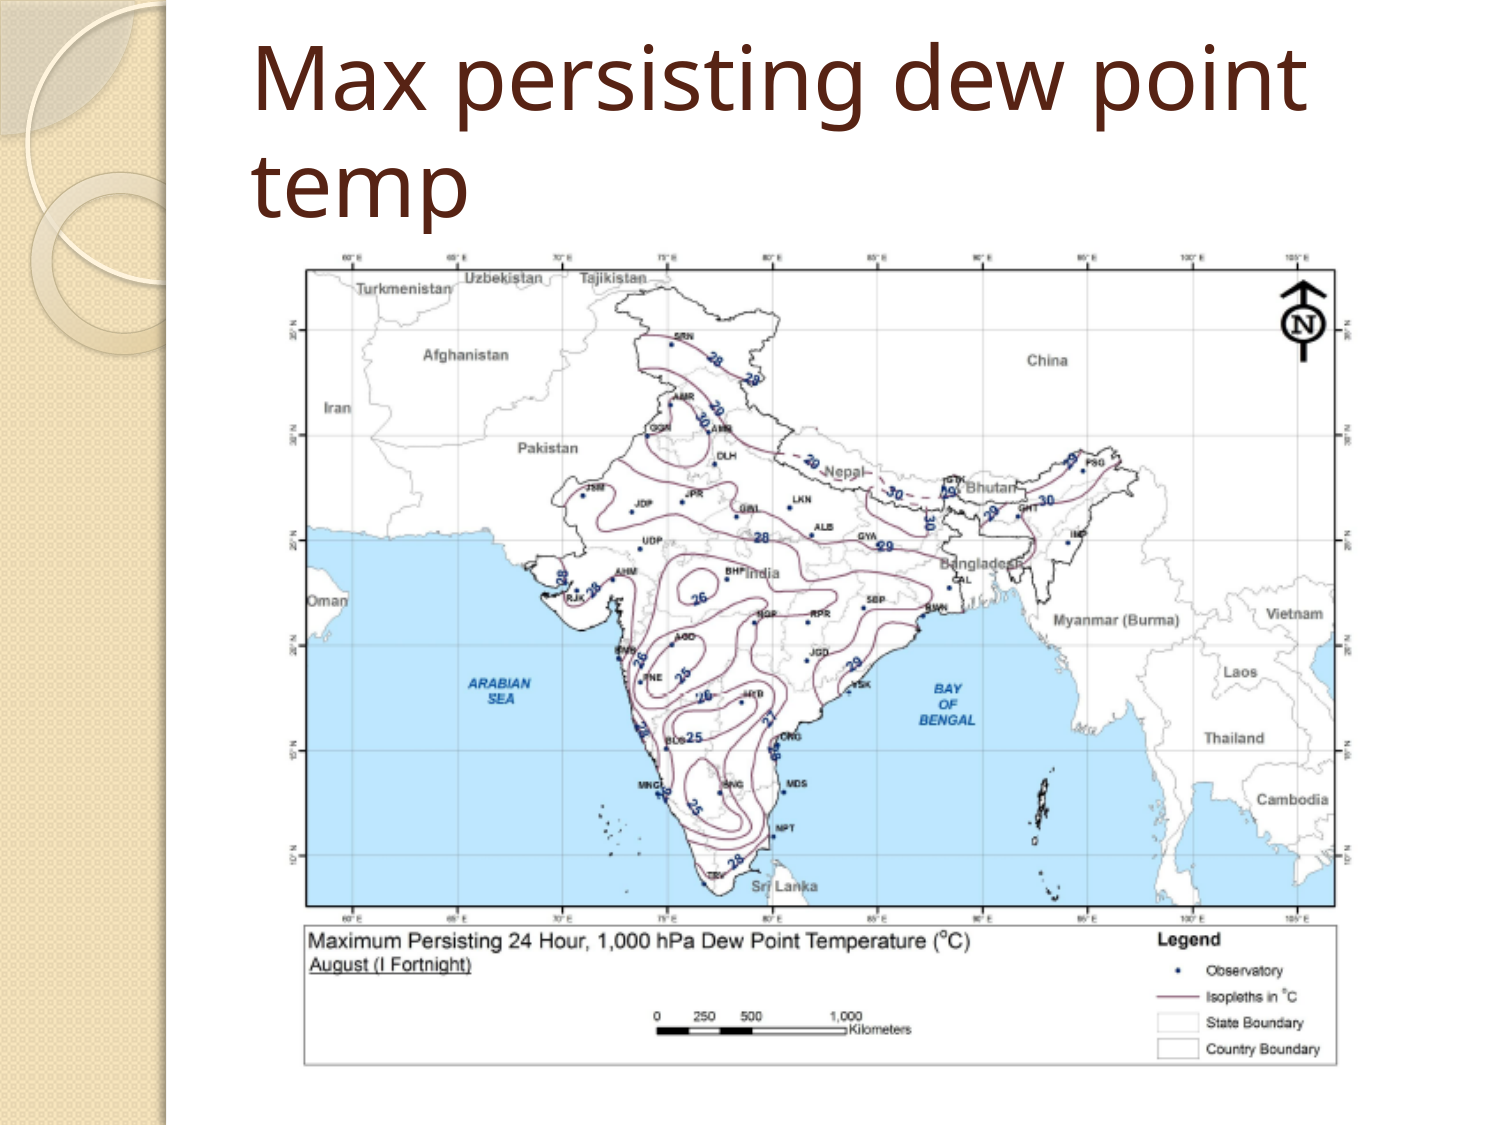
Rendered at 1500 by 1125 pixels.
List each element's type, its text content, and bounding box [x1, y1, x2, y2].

title Max persisting dew point temp [235, 45, 1466, 211]
picture [265, 234, 1389, 1079]
